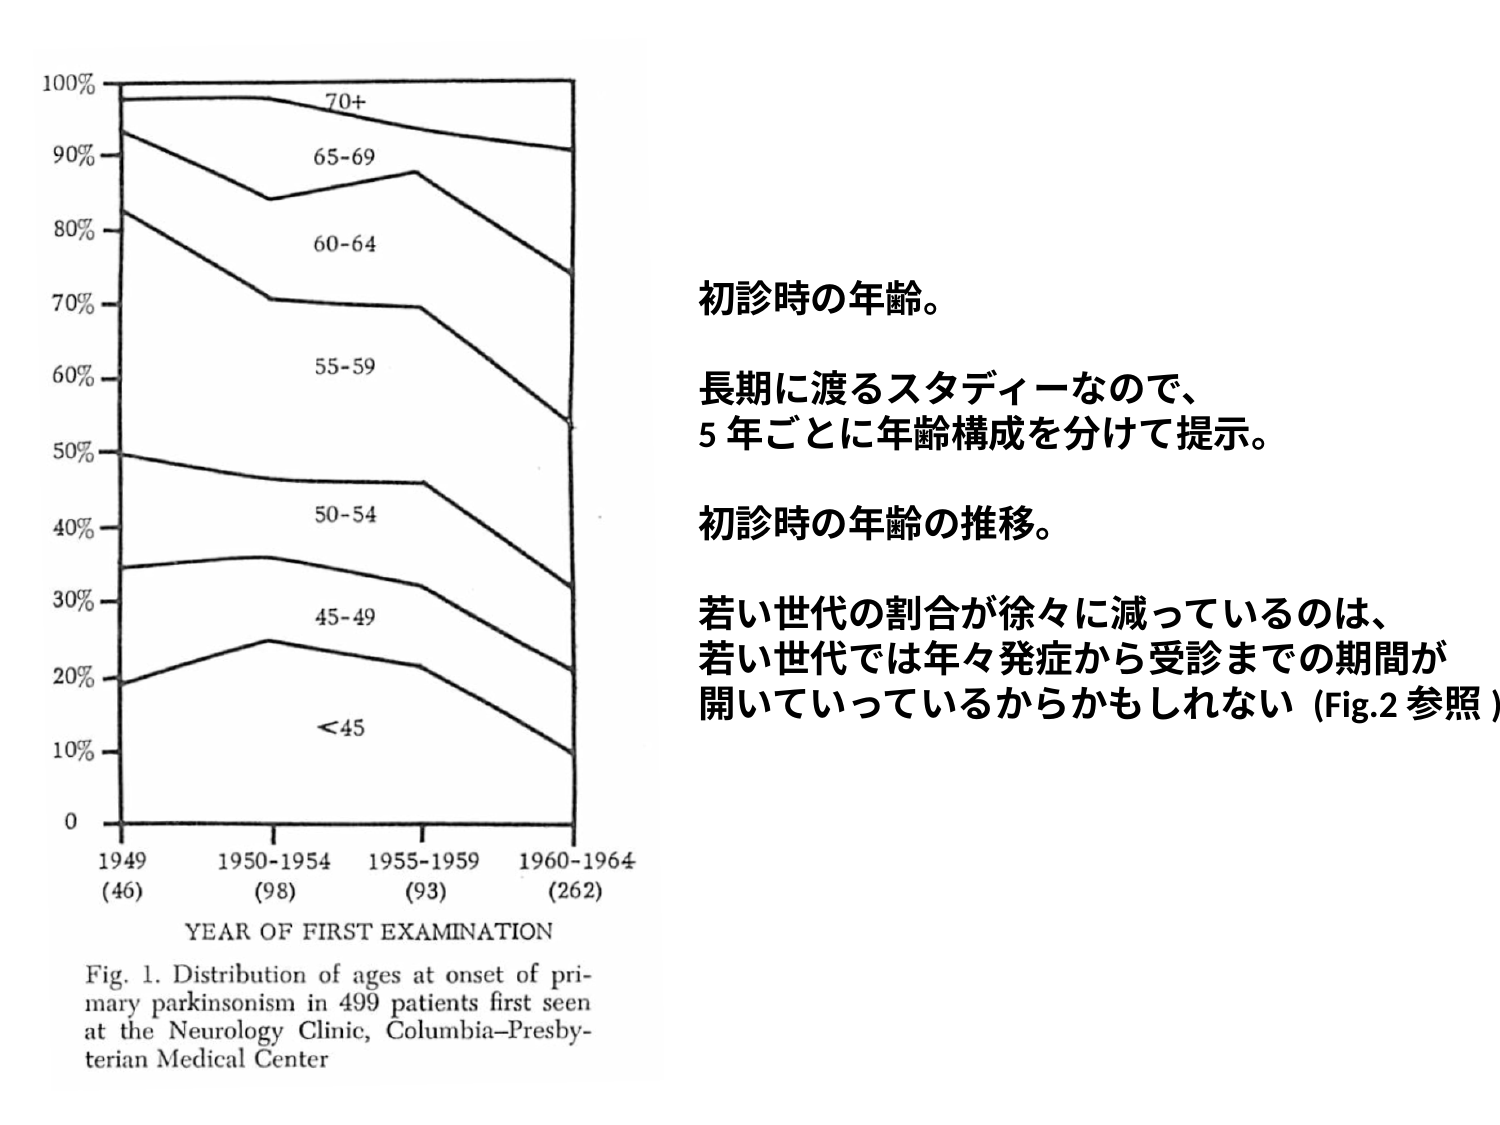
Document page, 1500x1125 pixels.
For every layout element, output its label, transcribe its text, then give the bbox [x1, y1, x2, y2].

picture [33, 39, 664, 1090]
text_box 初診時の年齢。 長期に渡るスタディーなので、 5年ごとに年齢構成を分けて提示。 初診時の年齢の推移。 若い世代の割合が徐々に減っているのは、 若い世代では年々発症から受診までの期間が 開いていっているからかもしれない (Fig.2参照) [683, 267, 1500, 732]
